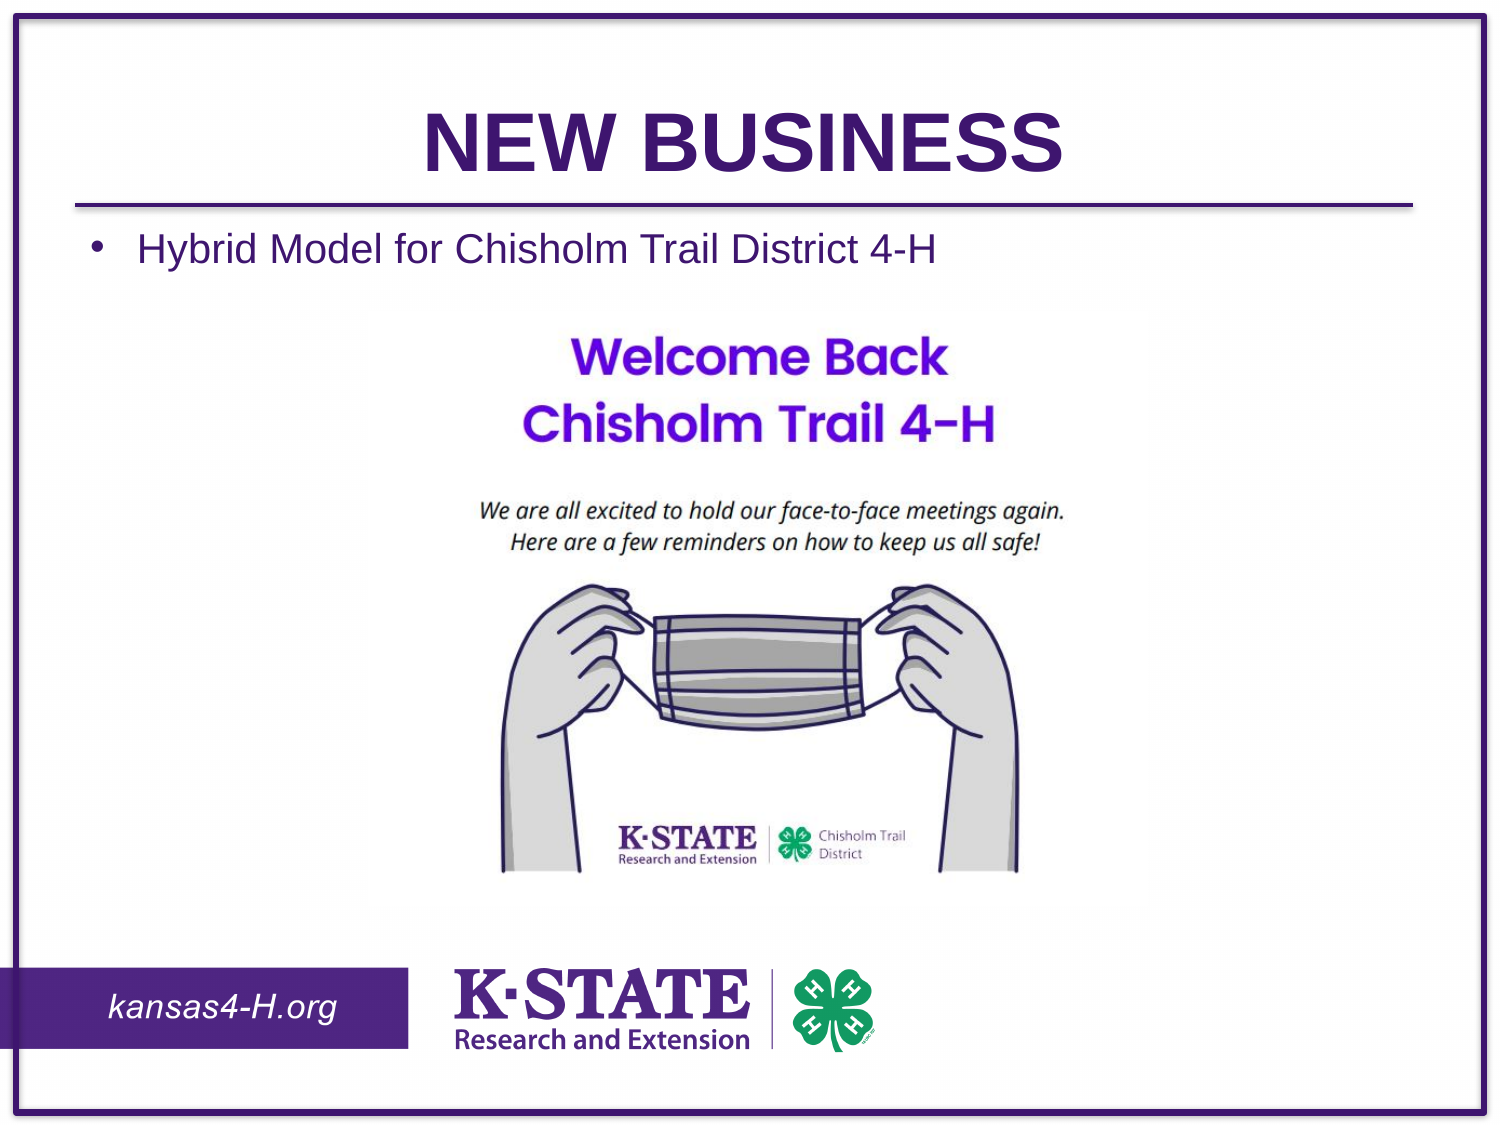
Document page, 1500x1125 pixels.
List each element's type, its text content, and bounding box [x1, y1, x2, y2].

text_box [15, 15, 1485, 1113]
list Hybrid Model for Chisholm Trail District 4-H [75, 213, 1414, 464]
picture [0, 0, 1500, 1125]
